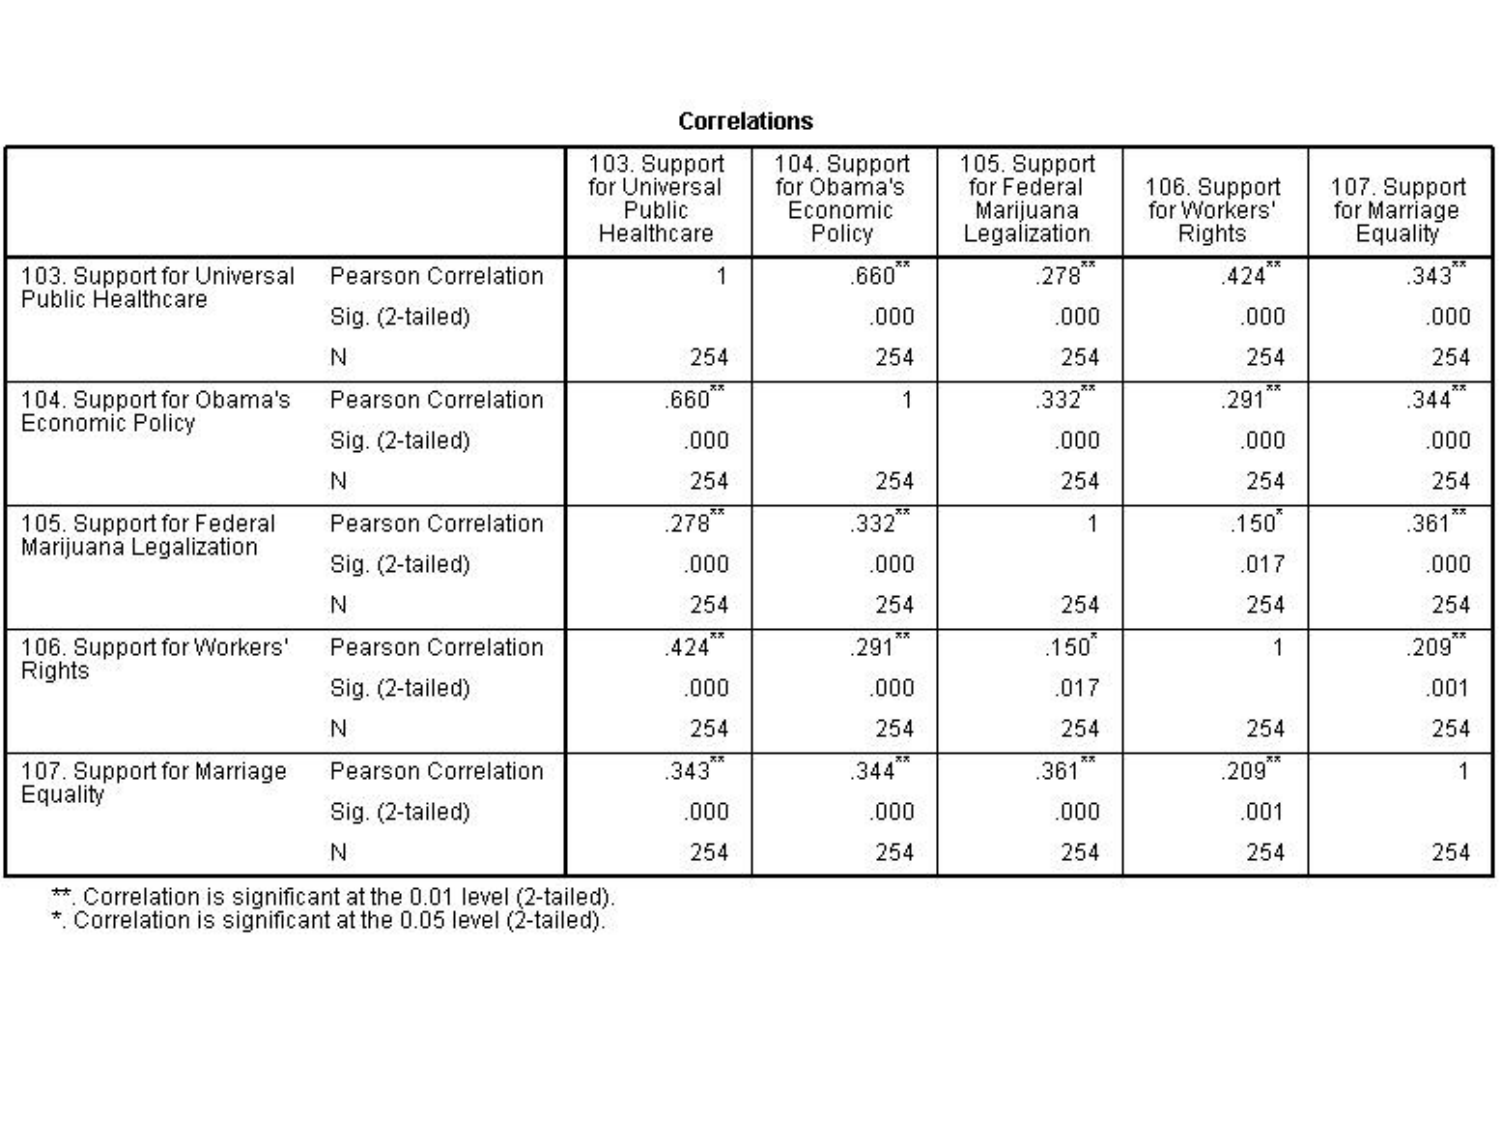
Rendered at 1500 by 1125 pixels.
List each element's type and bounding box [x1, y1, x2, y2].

picture [0, 99, 1500, 951]
